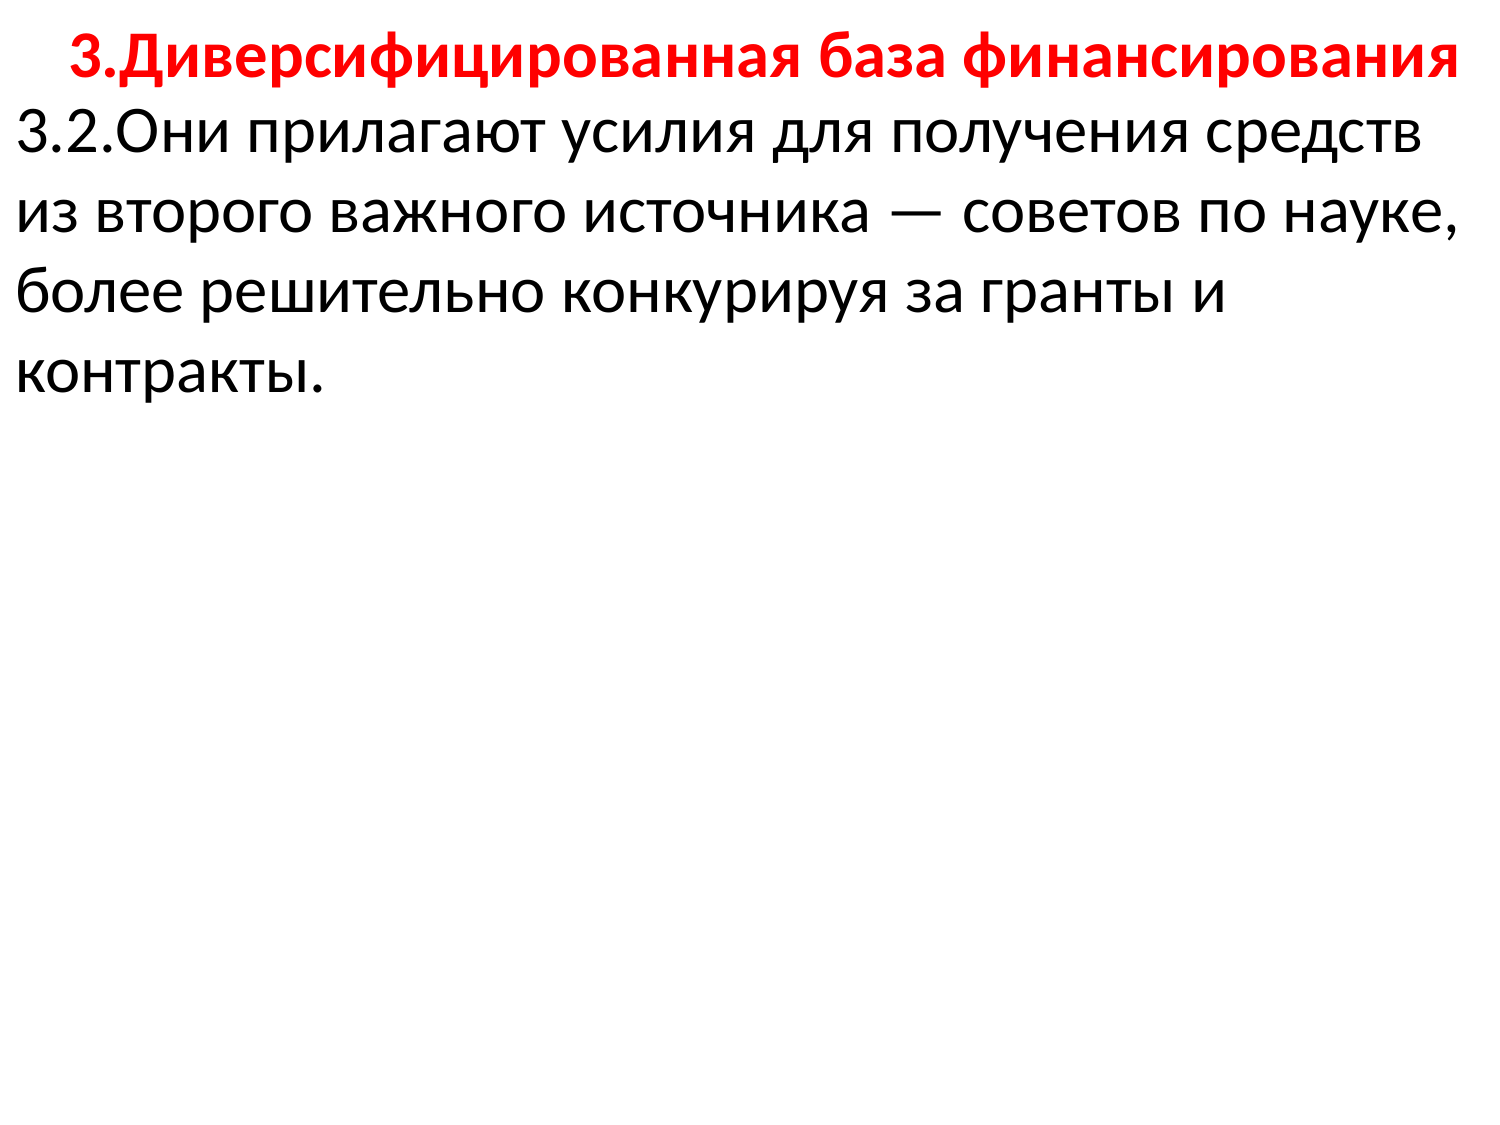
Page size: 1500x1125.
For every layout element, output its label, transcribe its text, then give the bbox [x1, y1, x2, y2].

title 3.Диверсифици­рованная база финансирования [0, 0, 1500, 78]
list 3.2.Они прилагают усилия для получения средств из второго важно­го источника — советов по науке, более решительно конкурируя за гранты и контракты. [0, 78, 1500, 1125]
